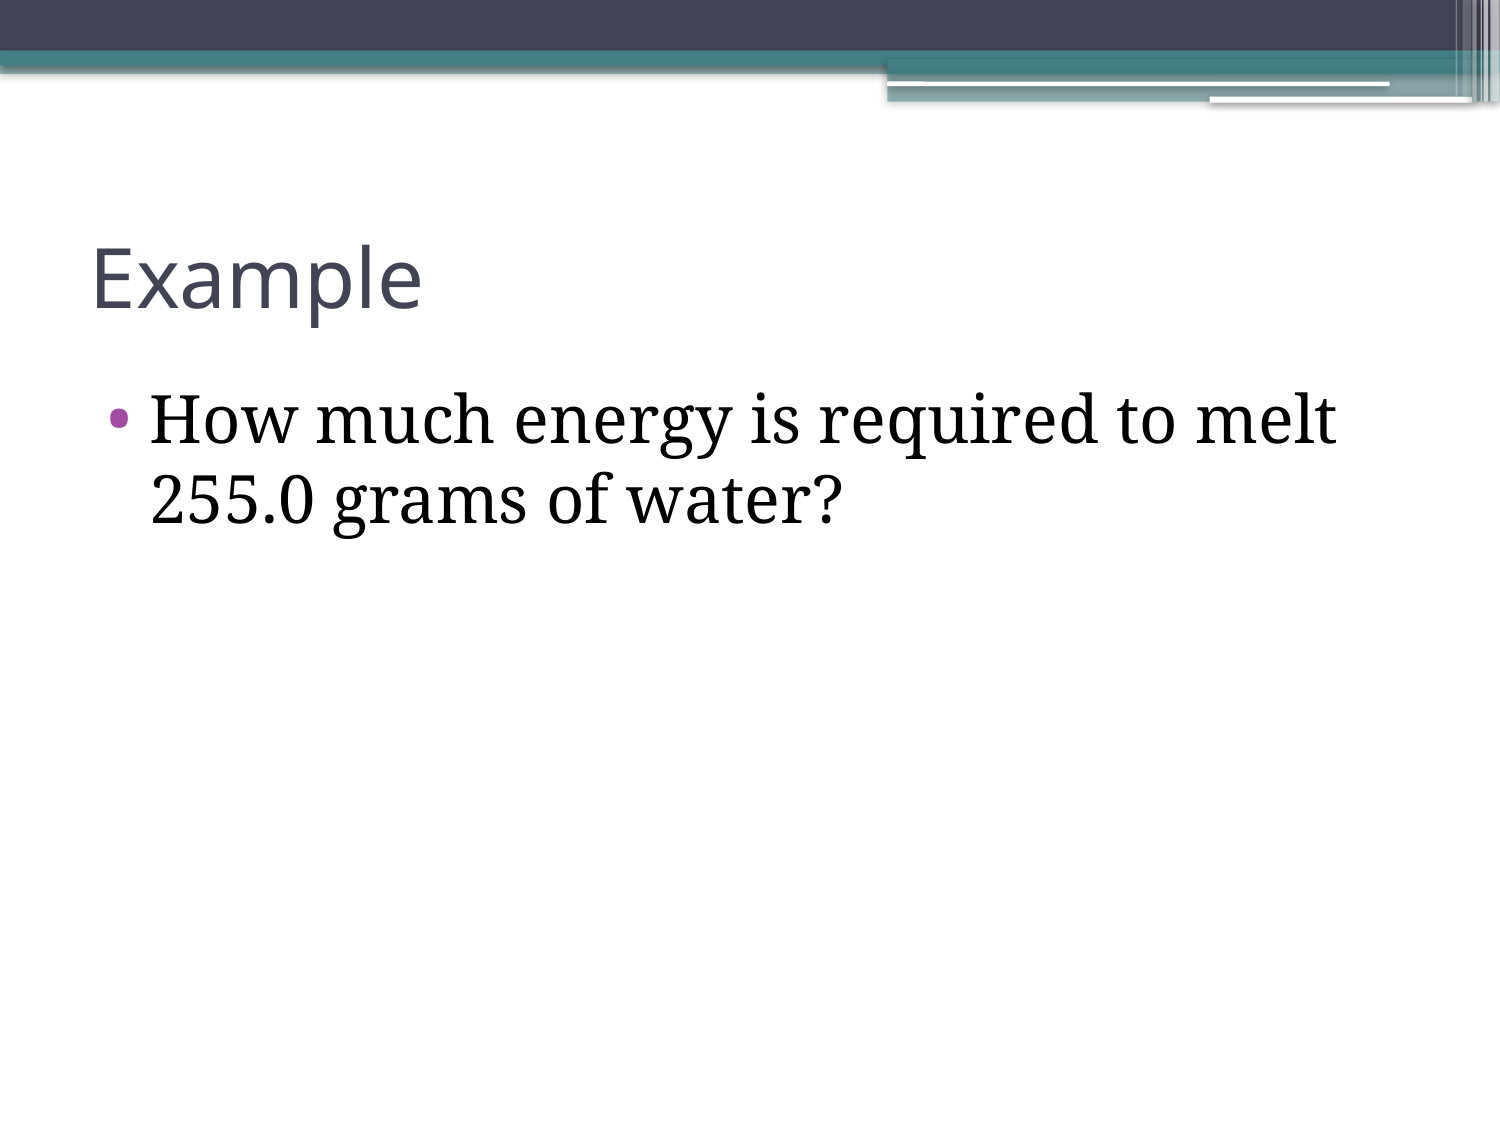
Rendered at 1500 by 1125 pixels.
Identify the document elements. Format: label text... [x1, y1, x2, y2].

list How much energy is required to melt 255.0 grams of water? [75, 368, 1425, 1079]
title Example [75, 187, 1425, 363]
